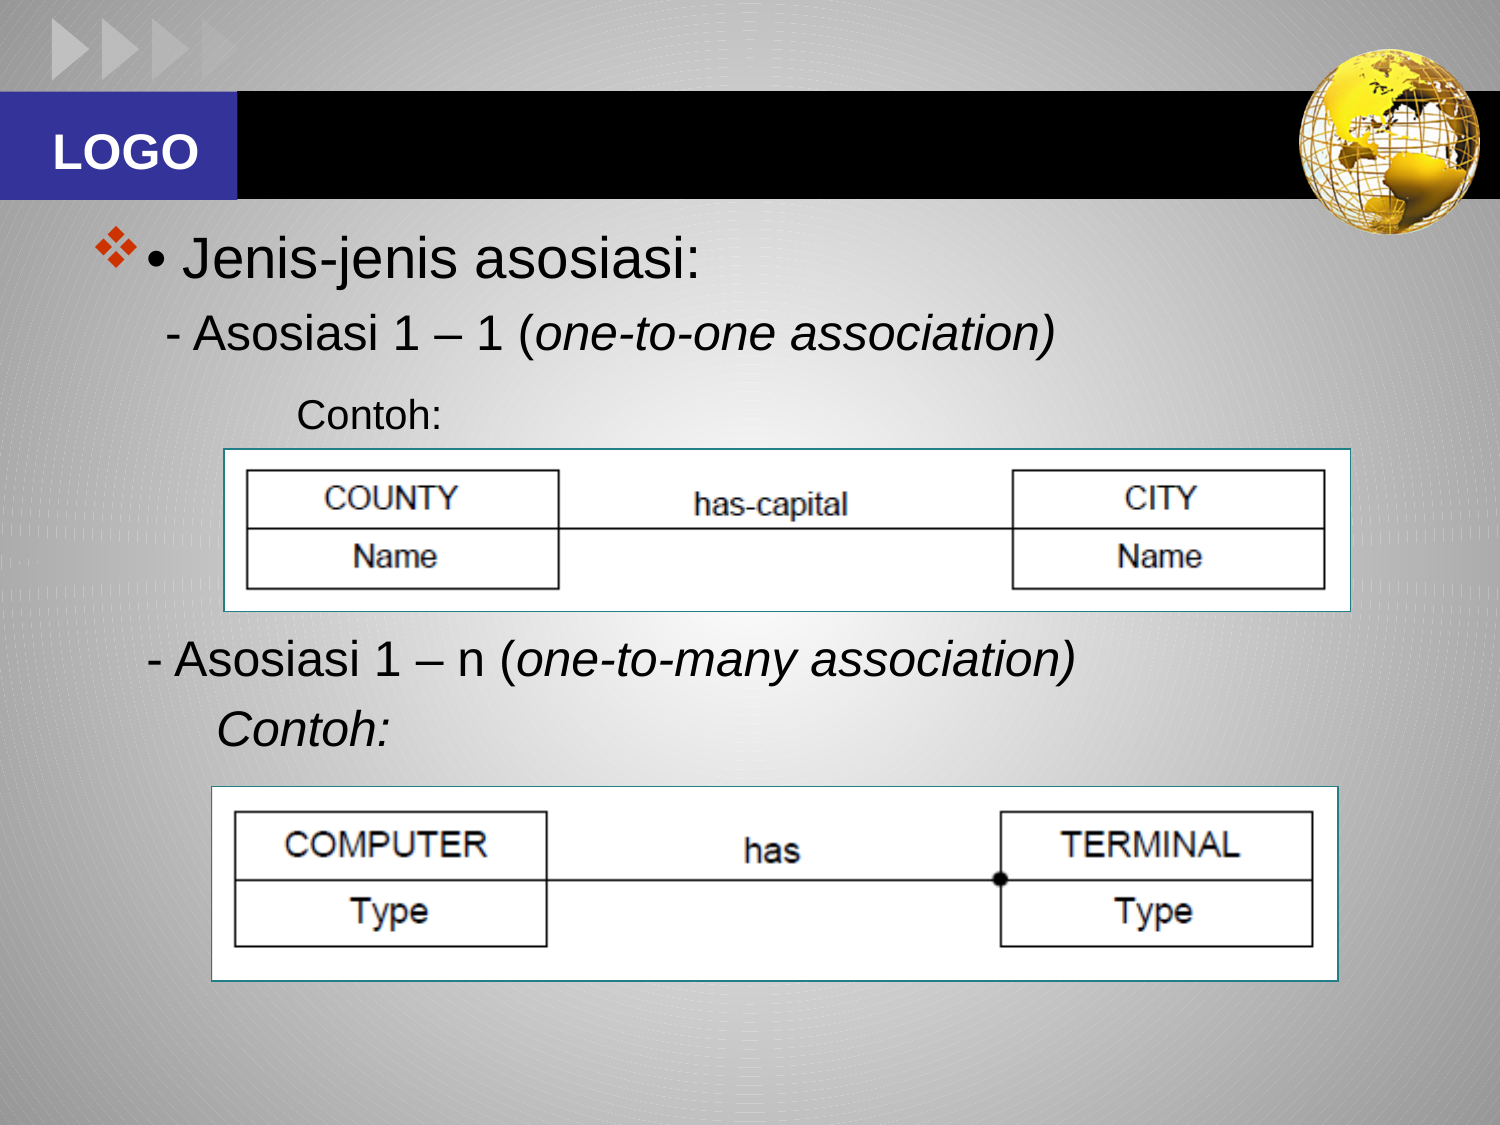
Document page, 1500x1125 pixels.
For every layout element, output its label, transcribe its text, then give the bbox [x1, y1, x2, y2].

list • Jenis-jenis asosiasi: - Asosiasi 1 – 1 (one-to-one association) Contoh: - Asosiasi 1 – n (one-to-many association) Contoh: [74, 212, 1426, 1038]
picture [1299, 49, 1480, 235]
picture [212, 787, 1338, 981]
picture [224, 449, 1351, 611]
